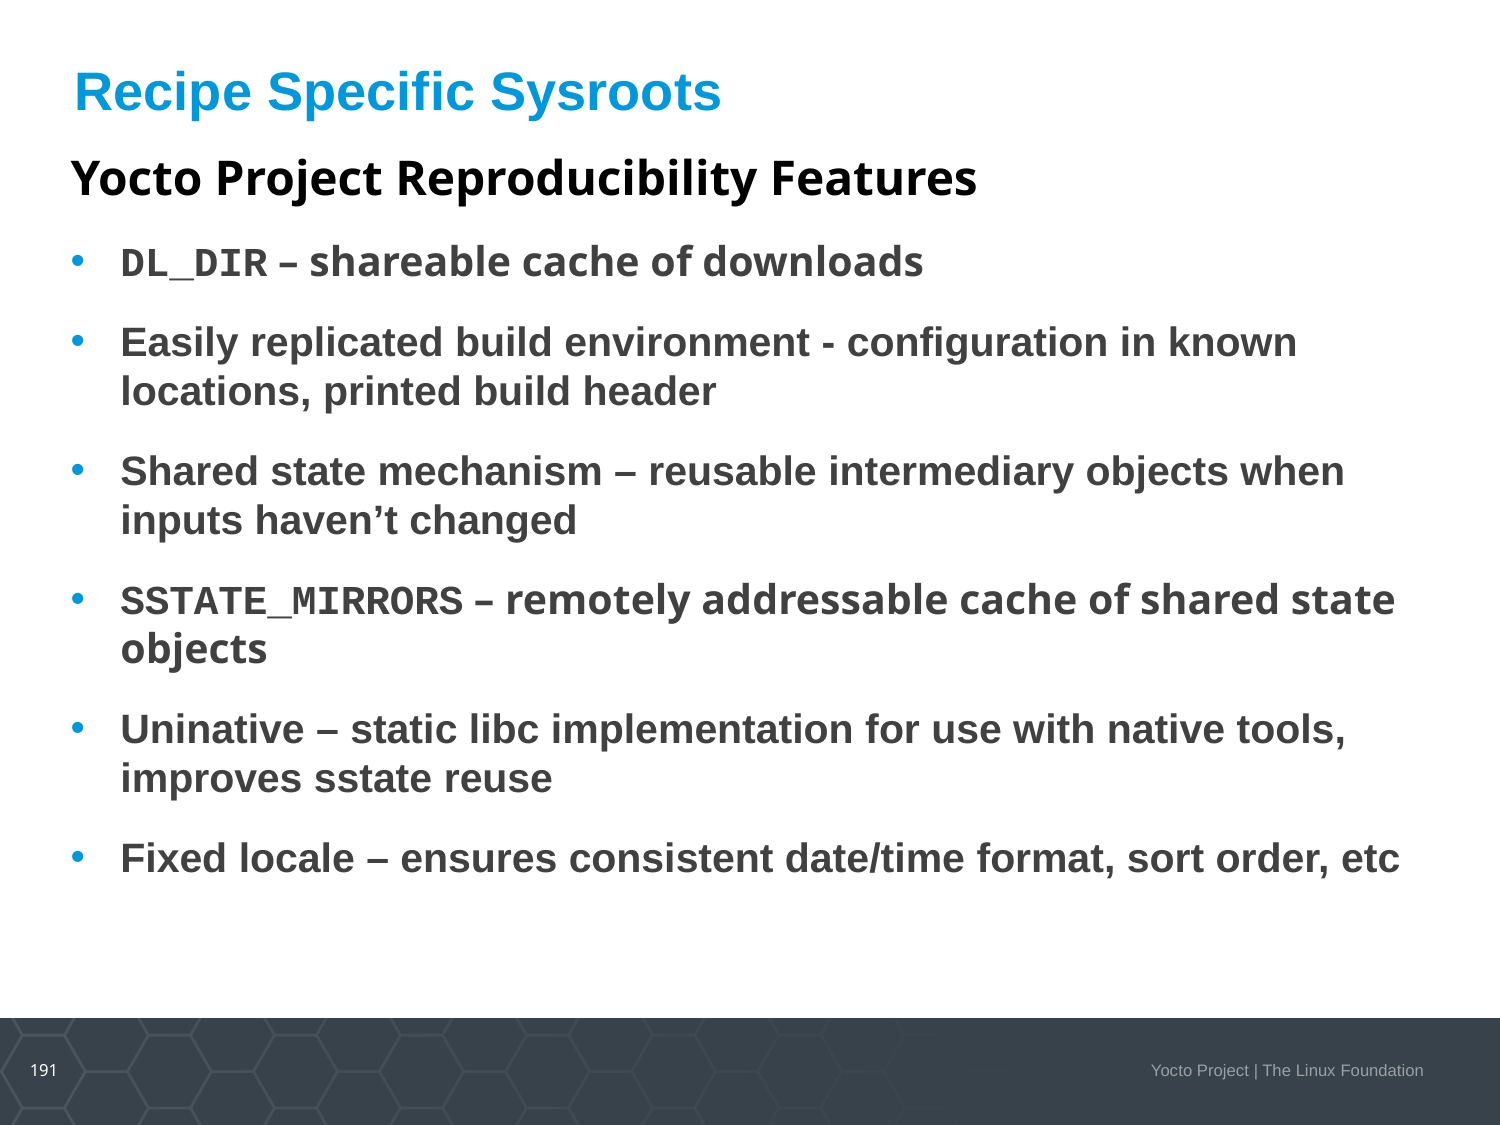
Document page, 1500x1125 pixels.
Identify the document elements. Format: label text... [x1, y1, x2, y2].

title Recipe Specific Sysroots [74, 67, 1425, 213]
list Yocto Project Reproducibility Features DL_DIR – shareable cache of downloads Easily replicated build environment - configuration in known locations, printed build header Shared state mechanism – reusable intermediary objects when inputs haven’t changed SSTATE_MIRRORS – remotely addressable cache of shared state objects Uninative – static libc implementation for use with native tools, improves sstate reuse Fixed locale – ensures consistent date/time format, sort order, etc [70, 147, 1421, 891]
picture [0, 0, 1500, 1125]
